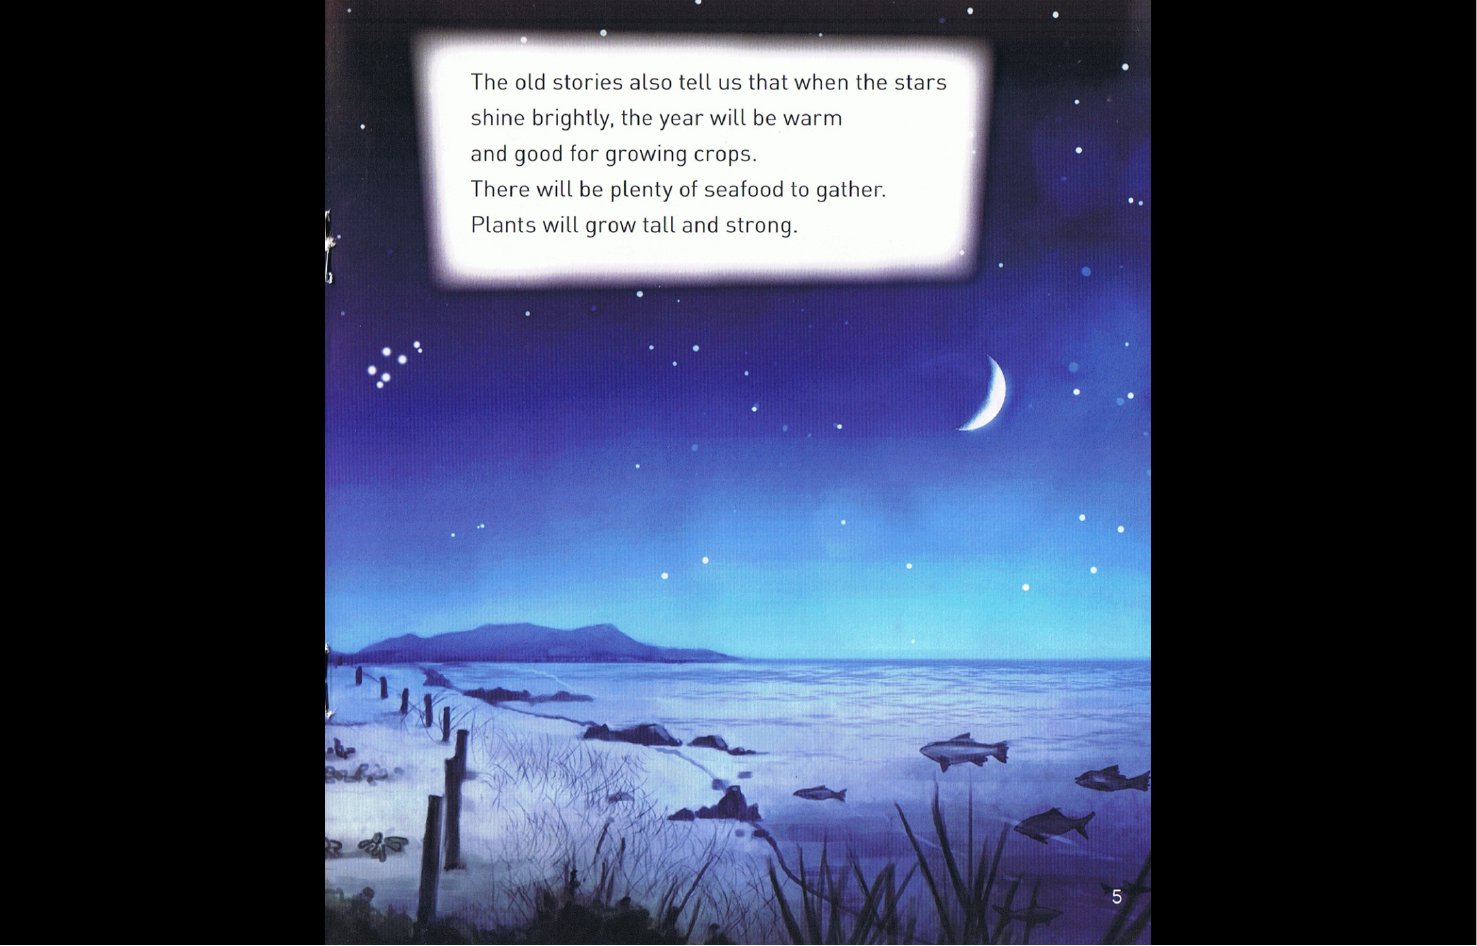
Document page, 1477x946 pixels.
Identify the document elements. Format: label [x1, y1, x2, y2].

picture [325, 0, 1152, 946]
